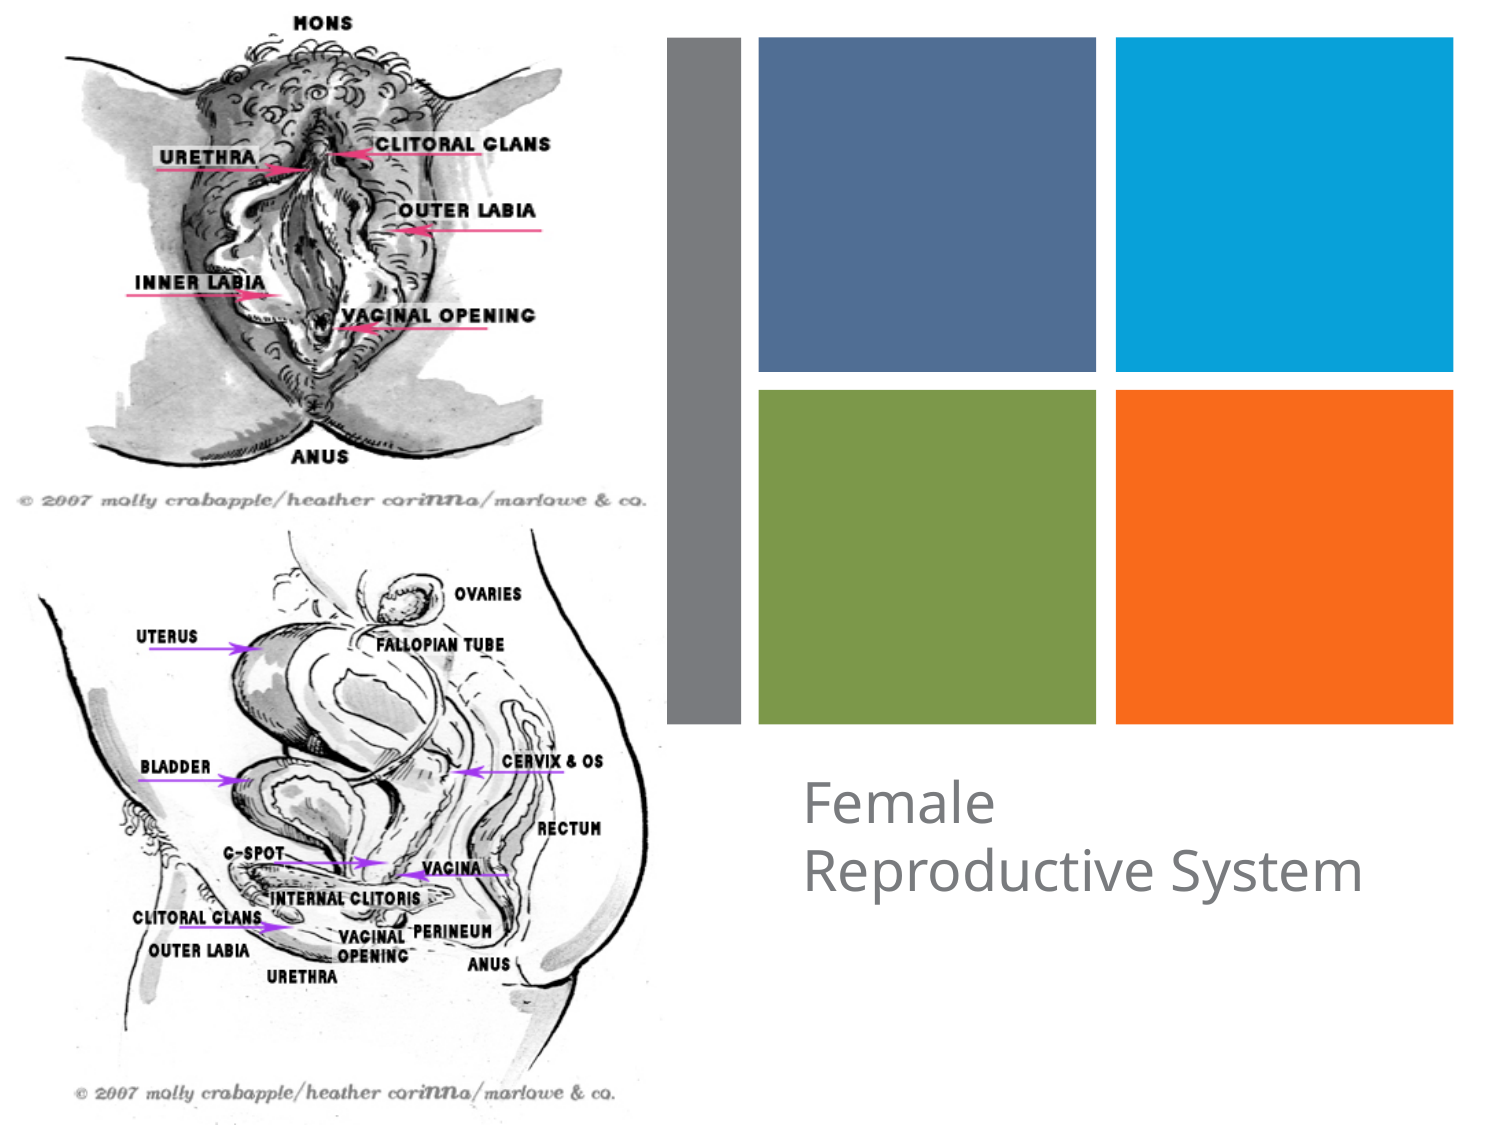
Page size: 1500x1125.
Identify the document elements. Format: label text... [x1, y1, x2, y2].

picture [0, 0, 667, 1125]
title Female Reproductive System [787, 758, 1450, 912]
